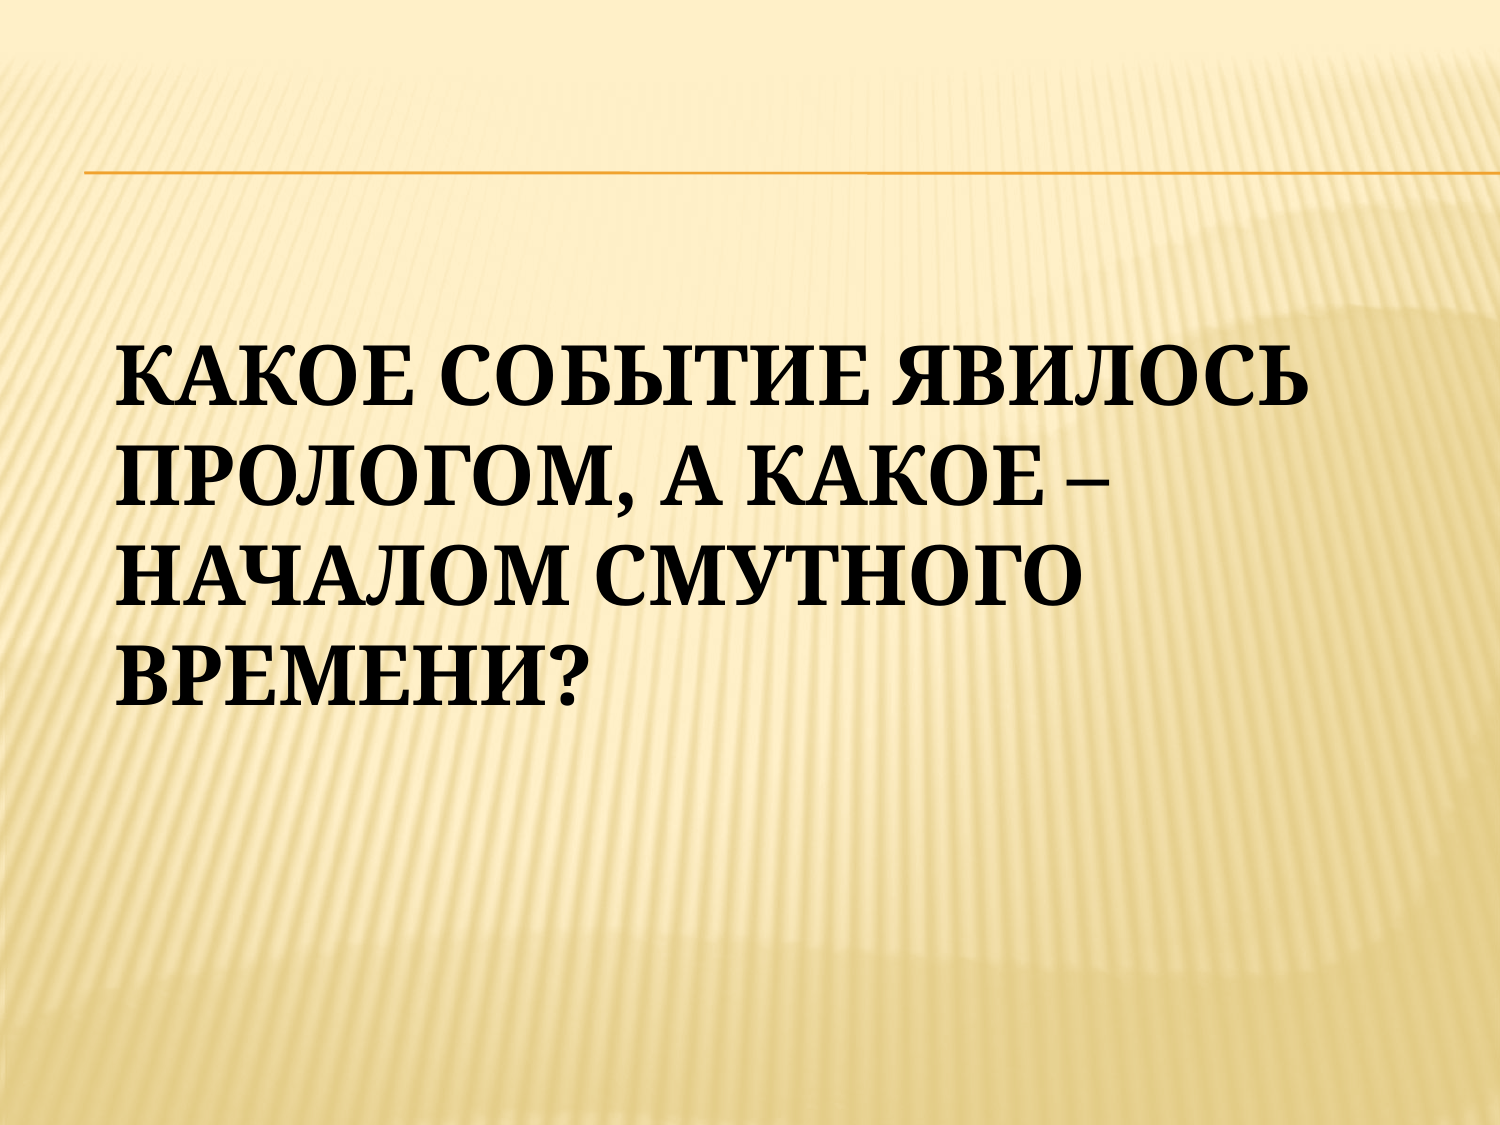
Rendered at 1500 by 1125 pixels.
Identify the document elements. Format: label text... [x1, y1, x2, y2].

title Какое событие явилось прологом, а какое – началом Смутного времени? [100, 304, 1425, 740]
